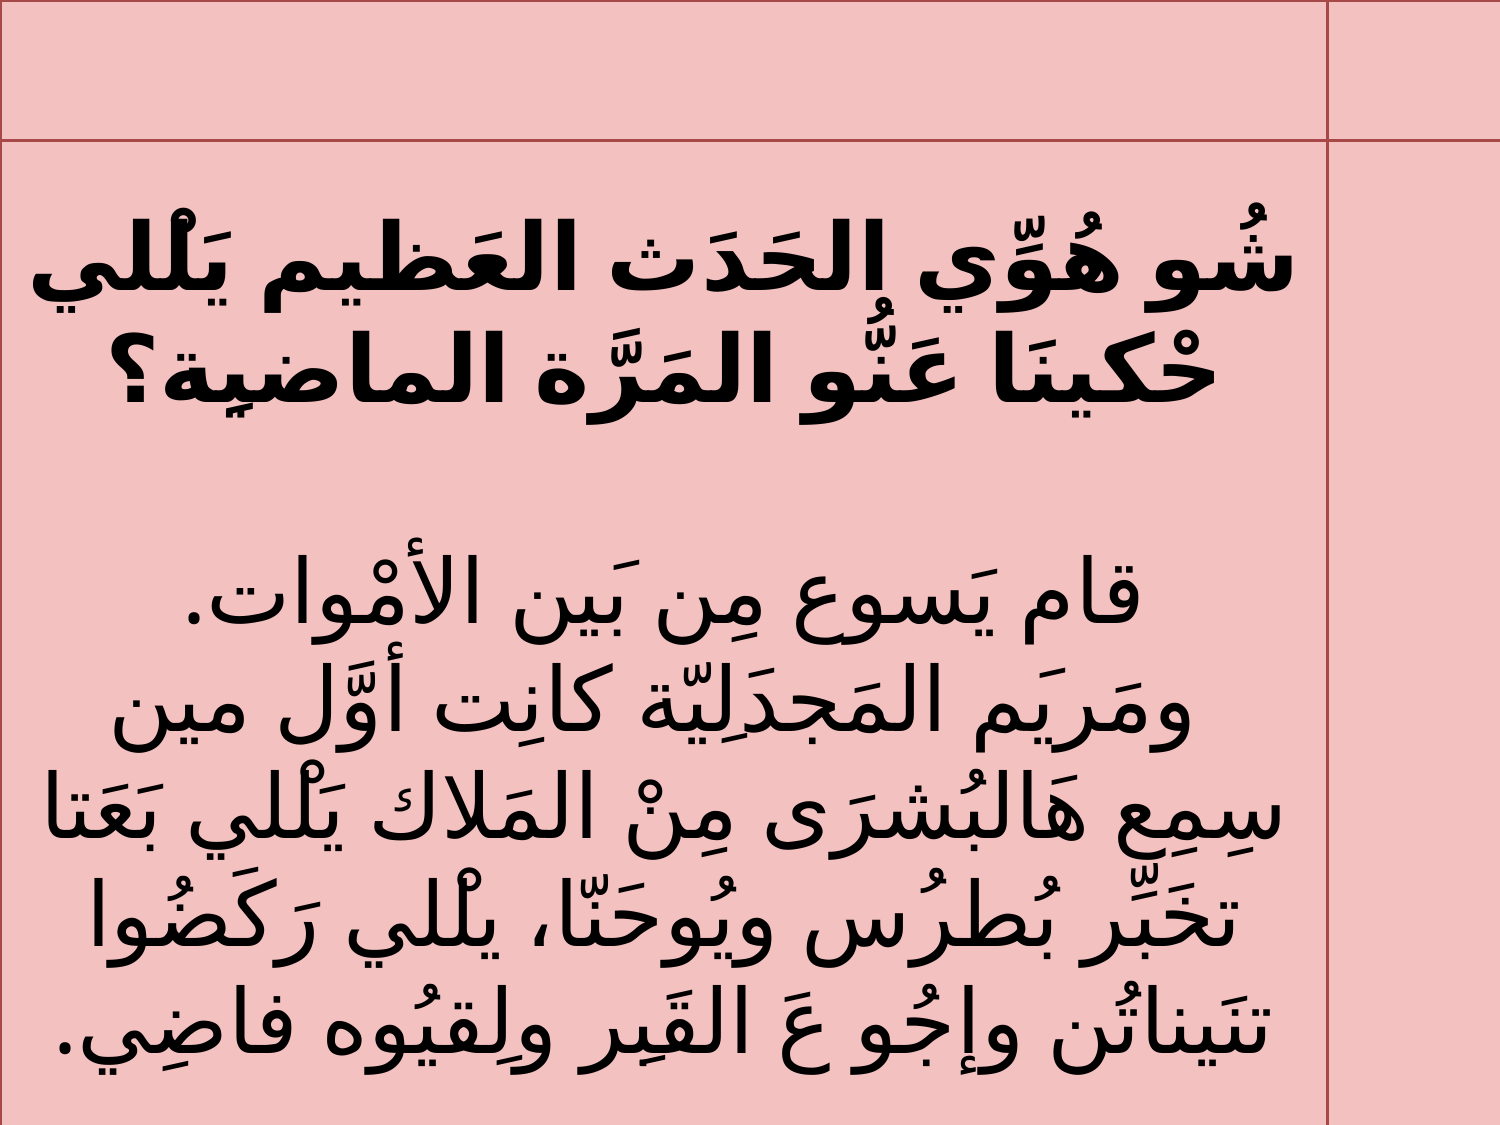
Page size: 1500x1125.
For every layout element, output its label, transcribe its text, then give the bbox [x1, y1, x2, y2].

text_box شُو هُوِّي الحَدَث العَظيم يَلْلي حْكينَا عَنُّو المَرَّة الماضيِة؟ قام يَسوع مِن بَين الأمْوات. ومَريَم المَجدَلِيّة كانِت أوَّل مين سِمِع هَالبُشرَى مِنْ المَلاك يَلْلي بَعَتا تخَبِّر بُطرُس ويُوحَنّا، يلْلي رَكَضُوا تنَيناتُن وإجُو عَ القَبِر ولِقيُوه فاضِي. [0, 0, 1500, 1125]
